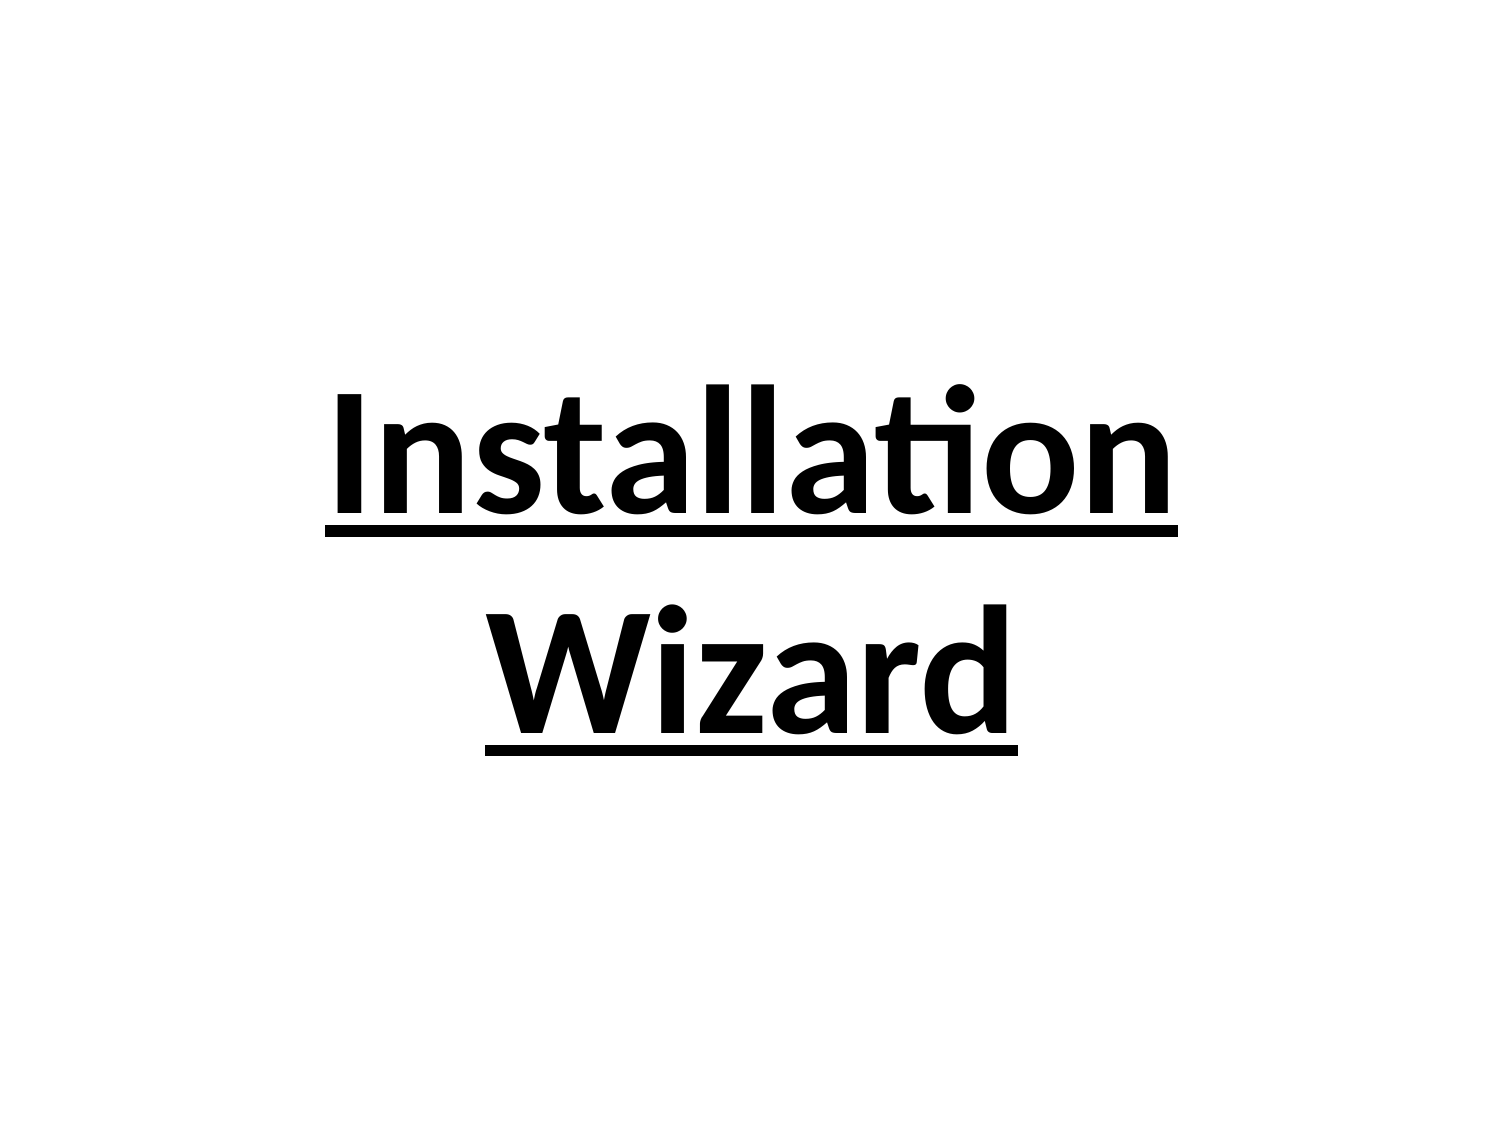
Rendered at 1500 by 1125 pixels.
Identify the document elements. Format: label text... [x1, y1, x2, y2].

title Installation Wizard [76, 456, 1427, 644]
